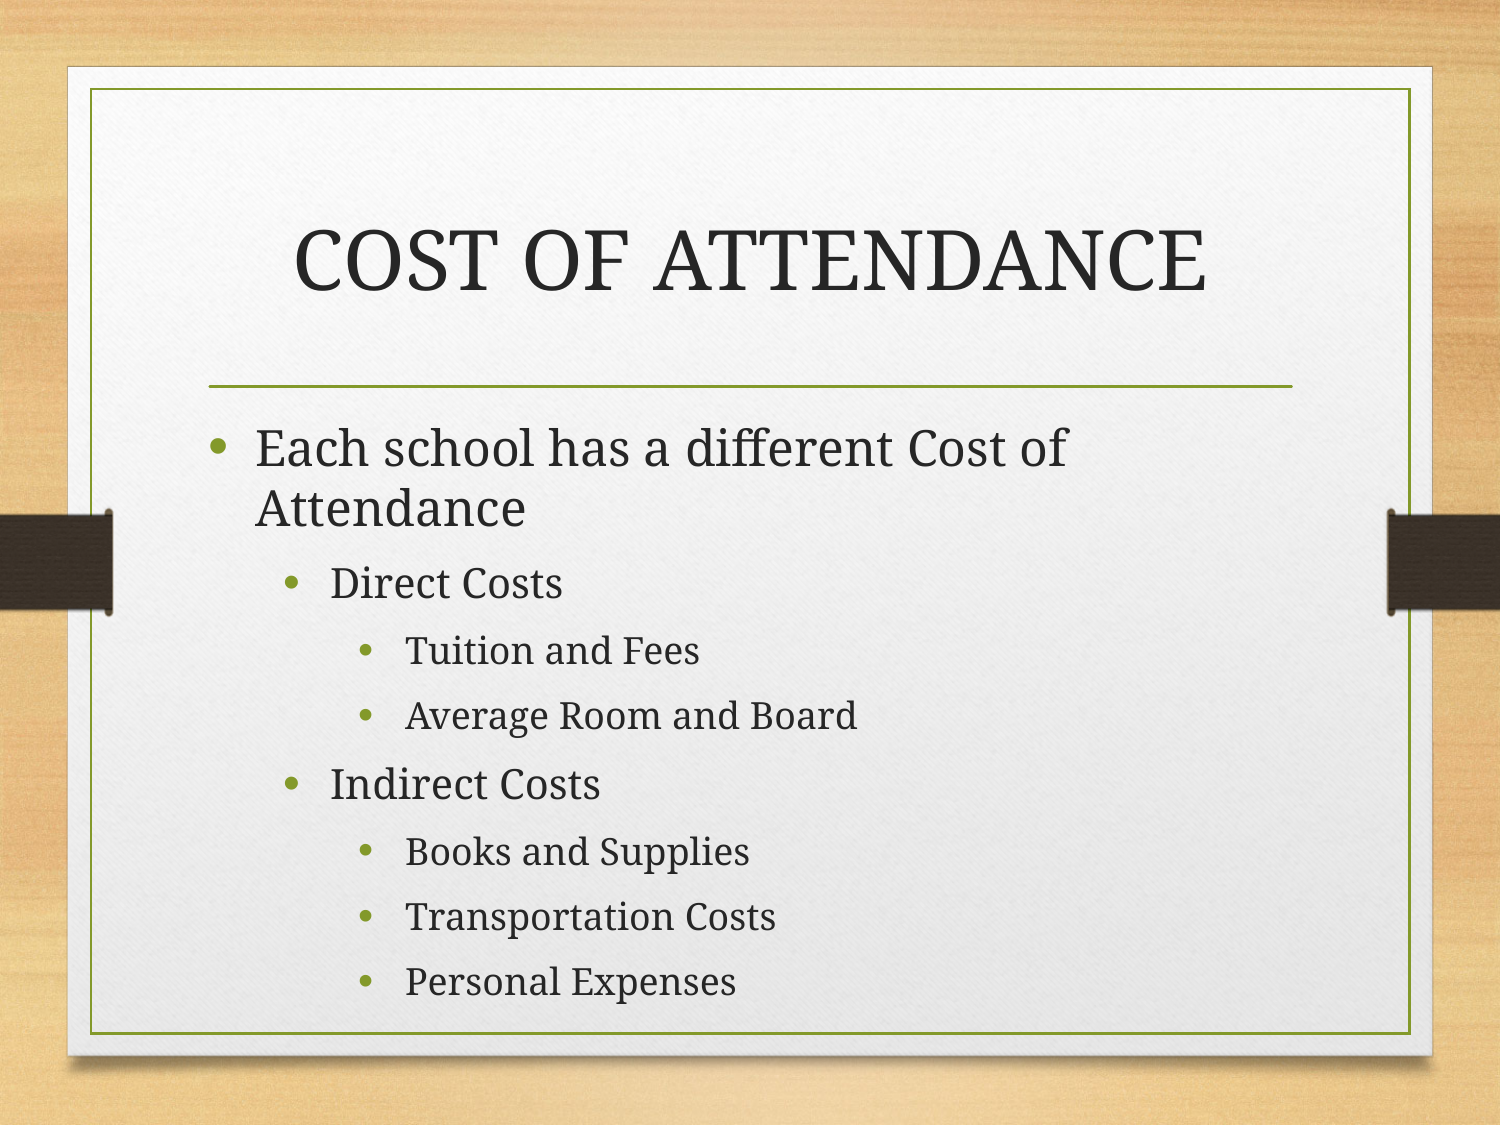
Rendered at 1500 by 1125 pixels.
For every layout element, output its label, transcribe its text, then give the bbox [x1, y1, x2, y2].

list Each school has a different Cost of Attendance Direct Costs Tuition and Fees Average Room and Board Indirect Costs Books and Supplies Transportation Costs Personal Expenses [193, 408, 1309, 974]
picture [0, 0, 1500, 1125]
title COST OF ATTENDANCE [193, 150, 1309, 365]
